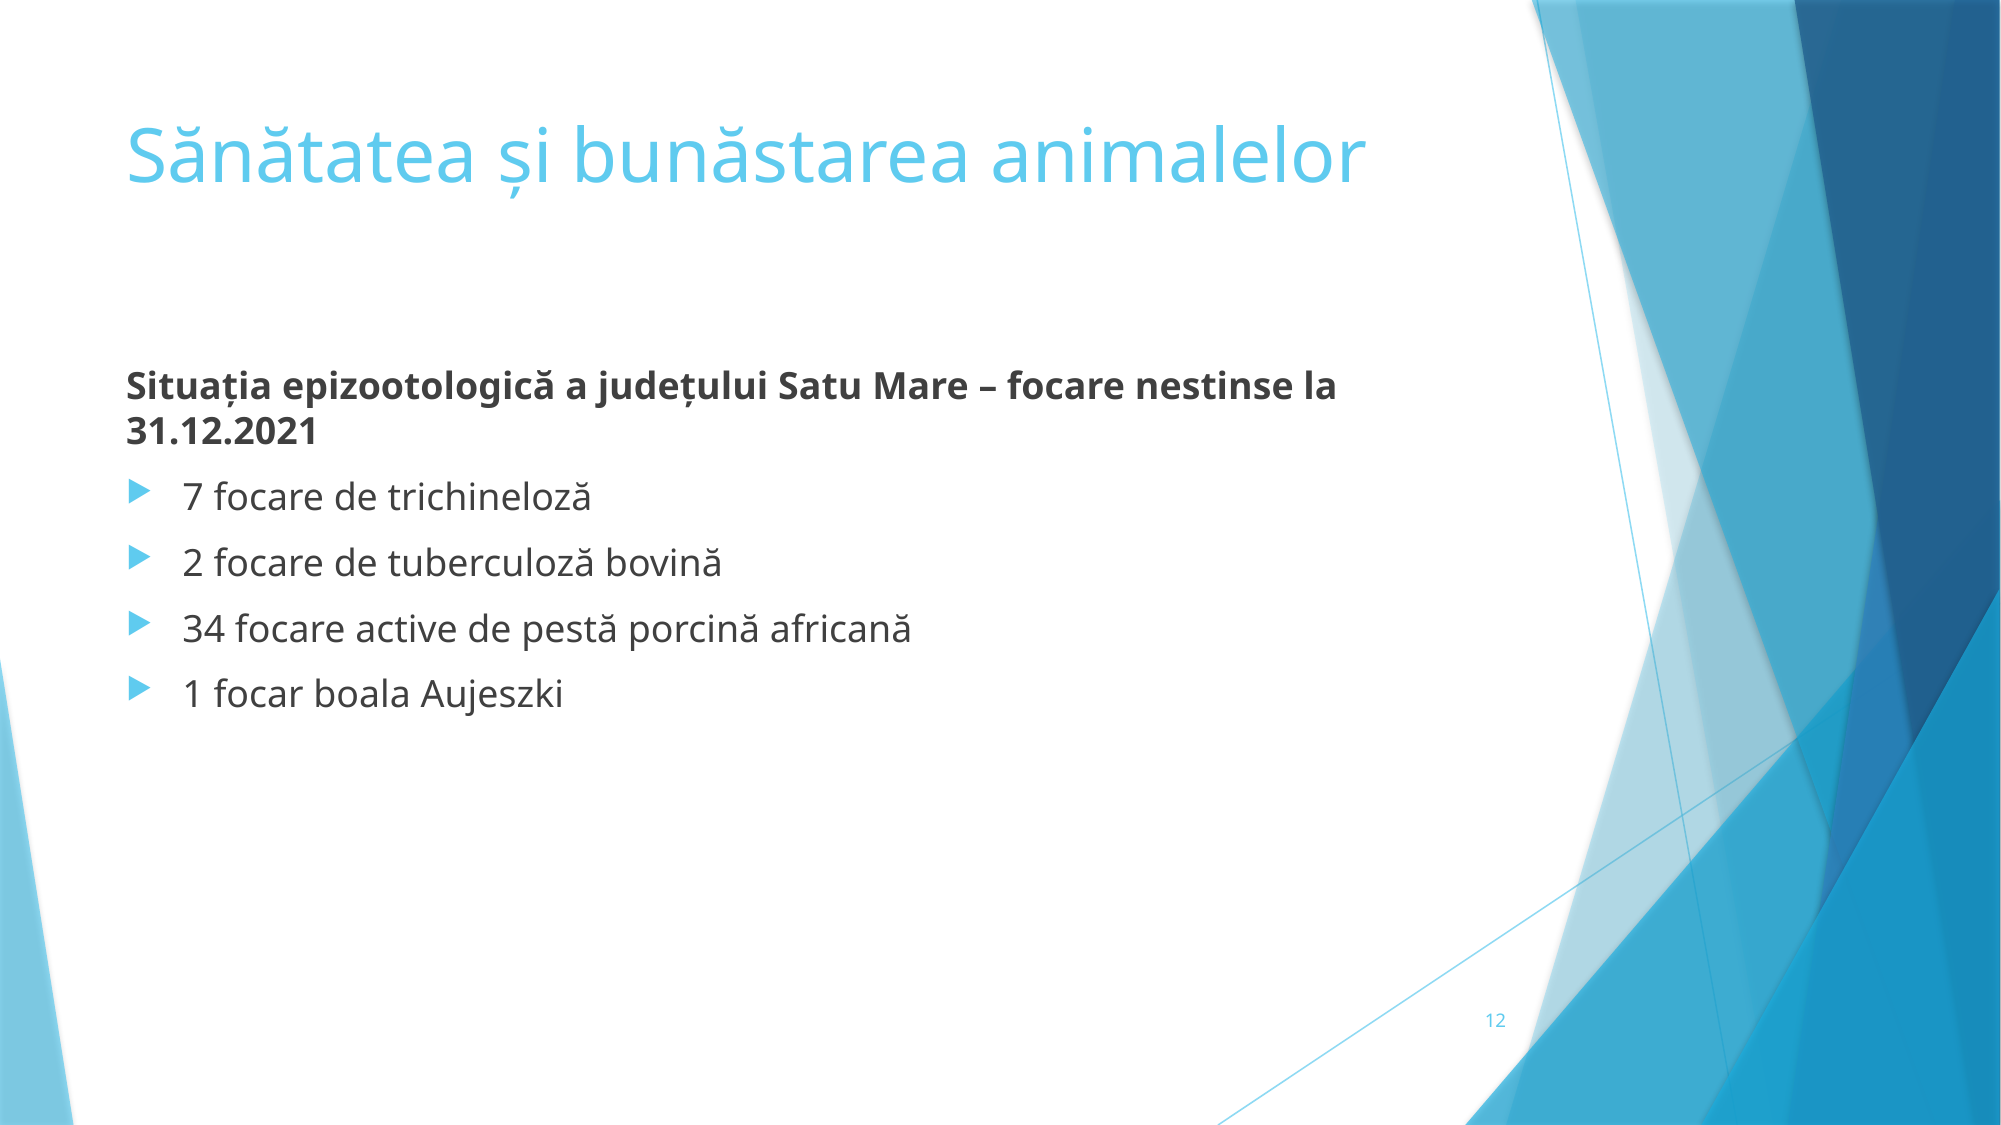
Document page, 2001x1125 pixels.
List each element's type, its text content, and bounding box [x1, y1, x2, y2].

slide_number 12 [1409, 991, 1522, 1051]
title Sănătatea și bunăstarea animalelor [111, 99, 1522, 317]
list Situația epizootologică a județului Satu Mare – focare nestinse la 31.12.2021 7 focare de trichineloză 2 focare de tuberculoză bovină 34 focare active de pestă porcină africană 1 focar boala Aujeszki [111, 354, 1522, 992]
